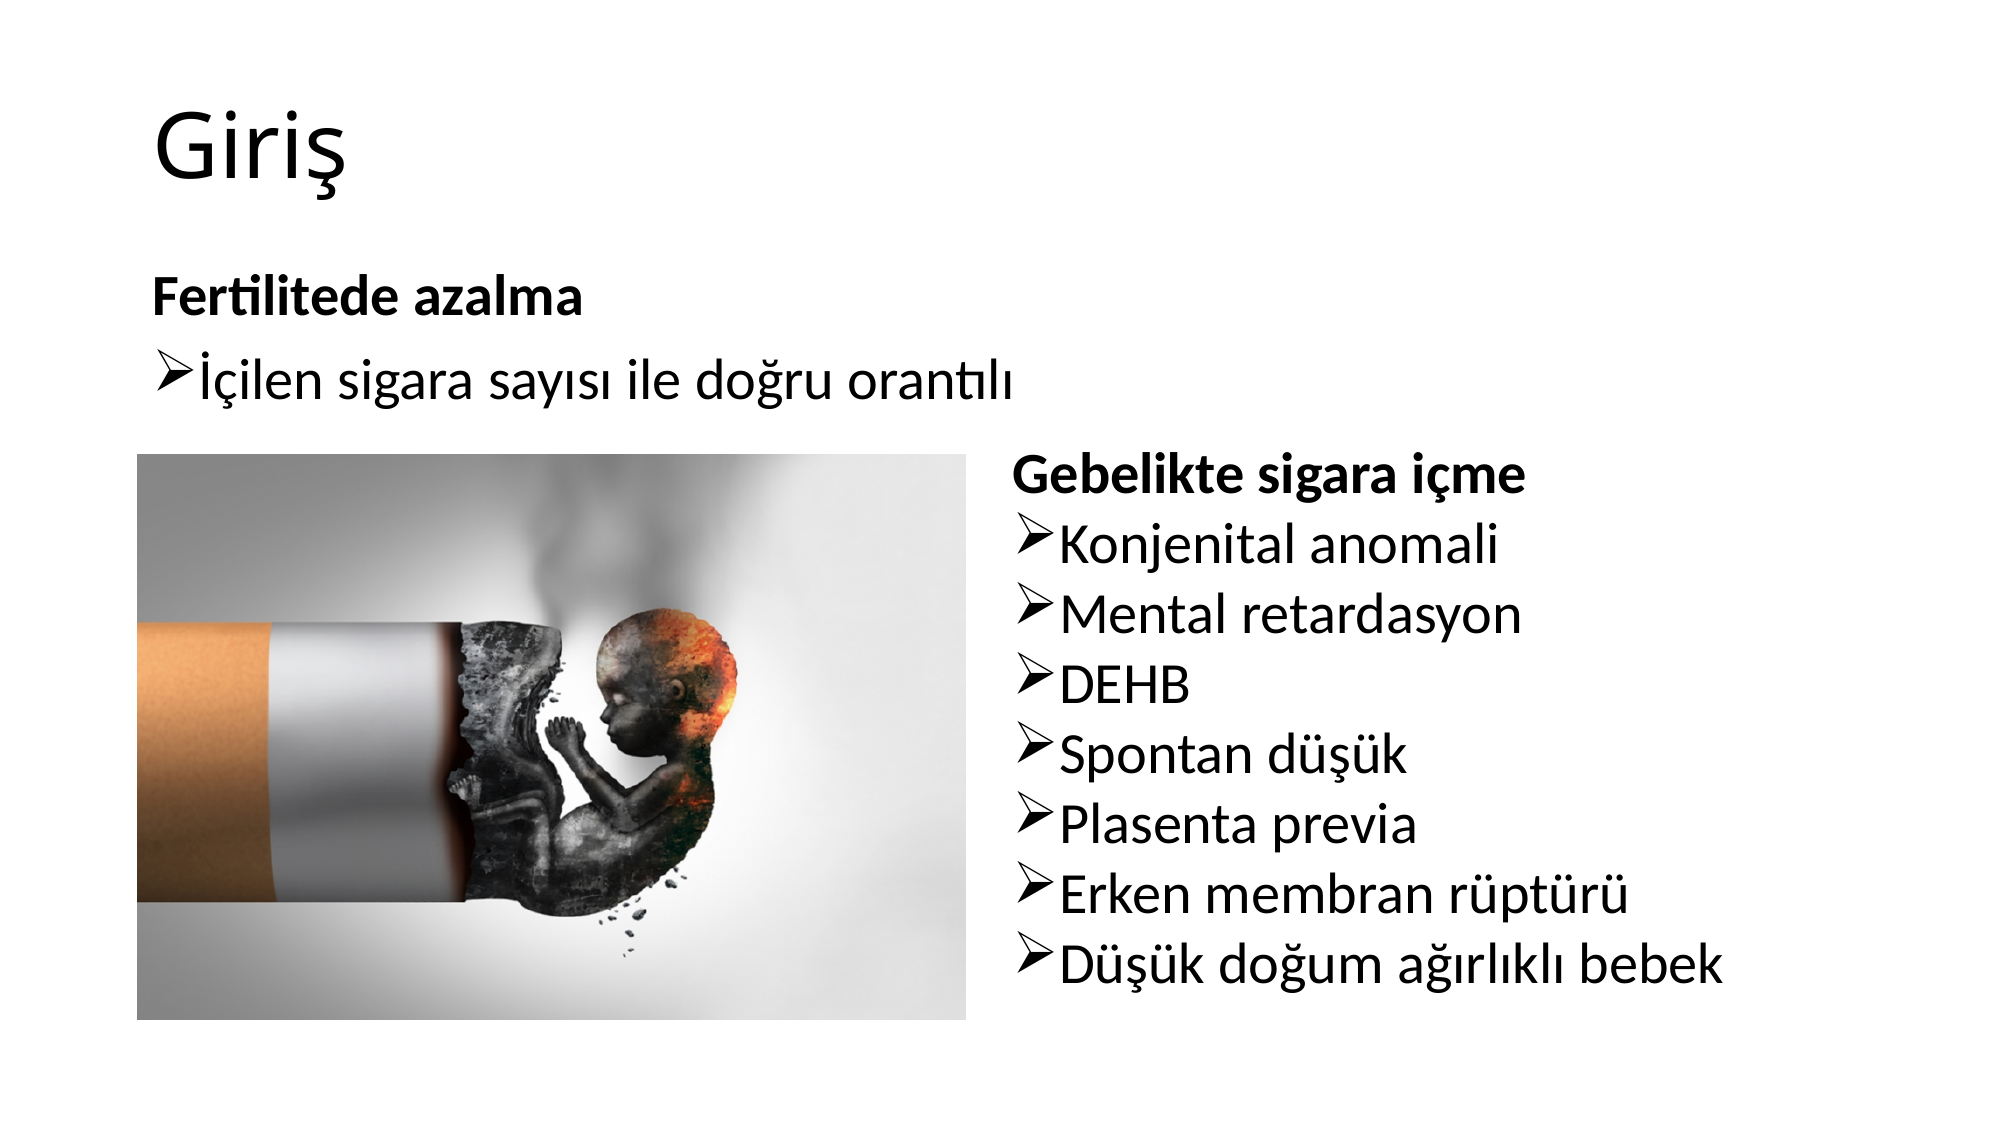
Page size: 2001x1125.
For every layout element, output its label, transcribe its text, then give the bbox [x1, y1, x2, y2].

text_box Gebelikte sigara içme Konjenital anomali Mental retardasyon DEHB Spontan düşük Plasenta previa Erken membran rüptürü Düşük doğum ağırlıklı bebek [997, 427, 1972, 1048]
picture [137, 454, 966, 1020]
title Giriş [137, 40, 1863, 258]
list Fertilitede azalma İçilen sigara sayısı ile doğru orantılı [137, 258, 1086, 476]
